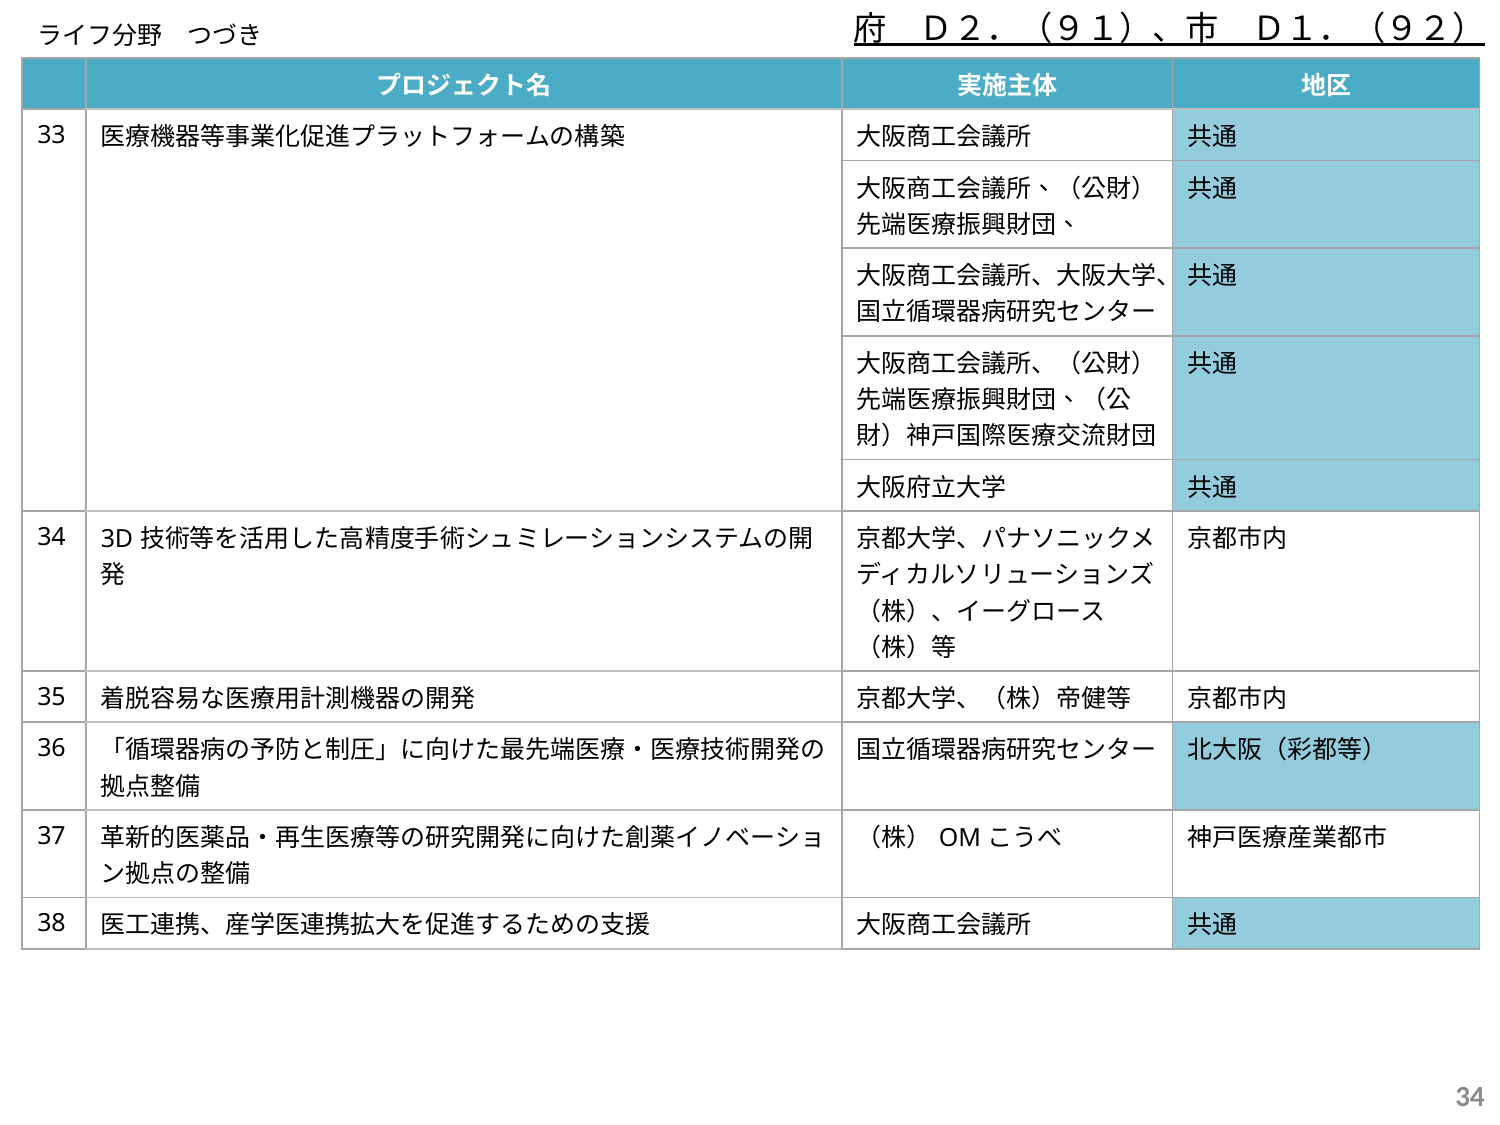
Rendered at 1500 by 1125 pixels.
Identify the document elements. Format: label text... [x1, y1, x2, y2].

table_cell 大阪商工会議所 [843, 110, 1172, 160]
table_cell 38 [23, 898, 85, 948]
table_header [23, 59, 85, 108]
table_cell 京都市内 [1173, 672, 1479, 721]
table_cell 35 [23, 672, 85, 721]
table_cell 37 [23, 811, 85, 897]
table_cell 京都大学、パナソニックメディカルソリューションズ（株）、イーグロース（株）等 [843, 512, 1172, 670]
table_cell 大阪府立大学 [843, 460, 1172, 510]
table_cell 国立循環器病研究センター [843, 723, 1172, 809]
table_cell 共通 [1173, 249, 1479, 335]
text_box ライフ分野 つづき [22, 12, 1390, 58]
table_cell 共通 [1173, 460, 1479, 510]
table_header 実施主体 [843, 59, 1172, 108]
text_box 府 Ｄ２．（９１）、市 Ｄ１．（９２） [832, 0, 1500, 55]
table_cell 大阪商工会議所、大阪大学、国立循環器病研究センター [843, 249, 1172, 335]
slide_number 33 [1149, 1065, 1500, 1125]
table_cell 共通 [1173, 898, 1479, 948]
table_cell 共通 [1173, 337, 1479, 459]
table_cell 着脱容易な医療用計測機器の開発 [87, 672, 841, 721]
table_cell 神戸医療産業都市 [1173, 811, 1479, 897]
table_cell 33 [23, 110, 85, 510]
table_cell 「循環器病の予防と制圧」に向けた最先端医療・医療技術開発の拠点整備 [87, 723, 841, 809]
table_cell 医工連携、産学医連携拡大を促進するための支援 [87, 898, 841, 948]
table_cell 共通 [1173, 161, 1479, 247]
table_cell （株）OMこうべ [843, 811, 1172, 897]
table_cell 36 [23, 723, 85, 809]
table_cell 3D技術等を活用した高精度手術シュミレーションシステムの開発 [87, 512, 841, 670]
table_cell 大阪商工会議所、（公財）先端医療振興財団、（公財）神戸国際医療交流財団 [843, 337, 1172, 459]
table_header プロジェクト名 [87, 59, 841, 108]
table_cell 京都市内 [1173, 512, 1479, 670]
table_header 地区 [1173, 59, 1479, 108]
table_cell 大阪商工会議所 [843, 898, 1172, 948]
table_cell 34 [23, 512, 85, 670]
table_cell 北大阪（彩都等） [1173, 723, 1479, 809]
table_cell 革新的医薬品・再生医療等の研究開発に向けた創薬イノベーション拠点の整備 [87, 811, 841, 897]
table_cell 京都大学、（株）帝健等 [843, 672, 1172, 721]
table_cell 大阪商工会議所、（公財）先端医療振興財団、 [843, 161, 1172, 247]
table_cell 医療機器等事業化促進プラットフォームの構築 [87, 110, 841, 510]
table_cell 共通 [1173, 110, 1479, 160]
